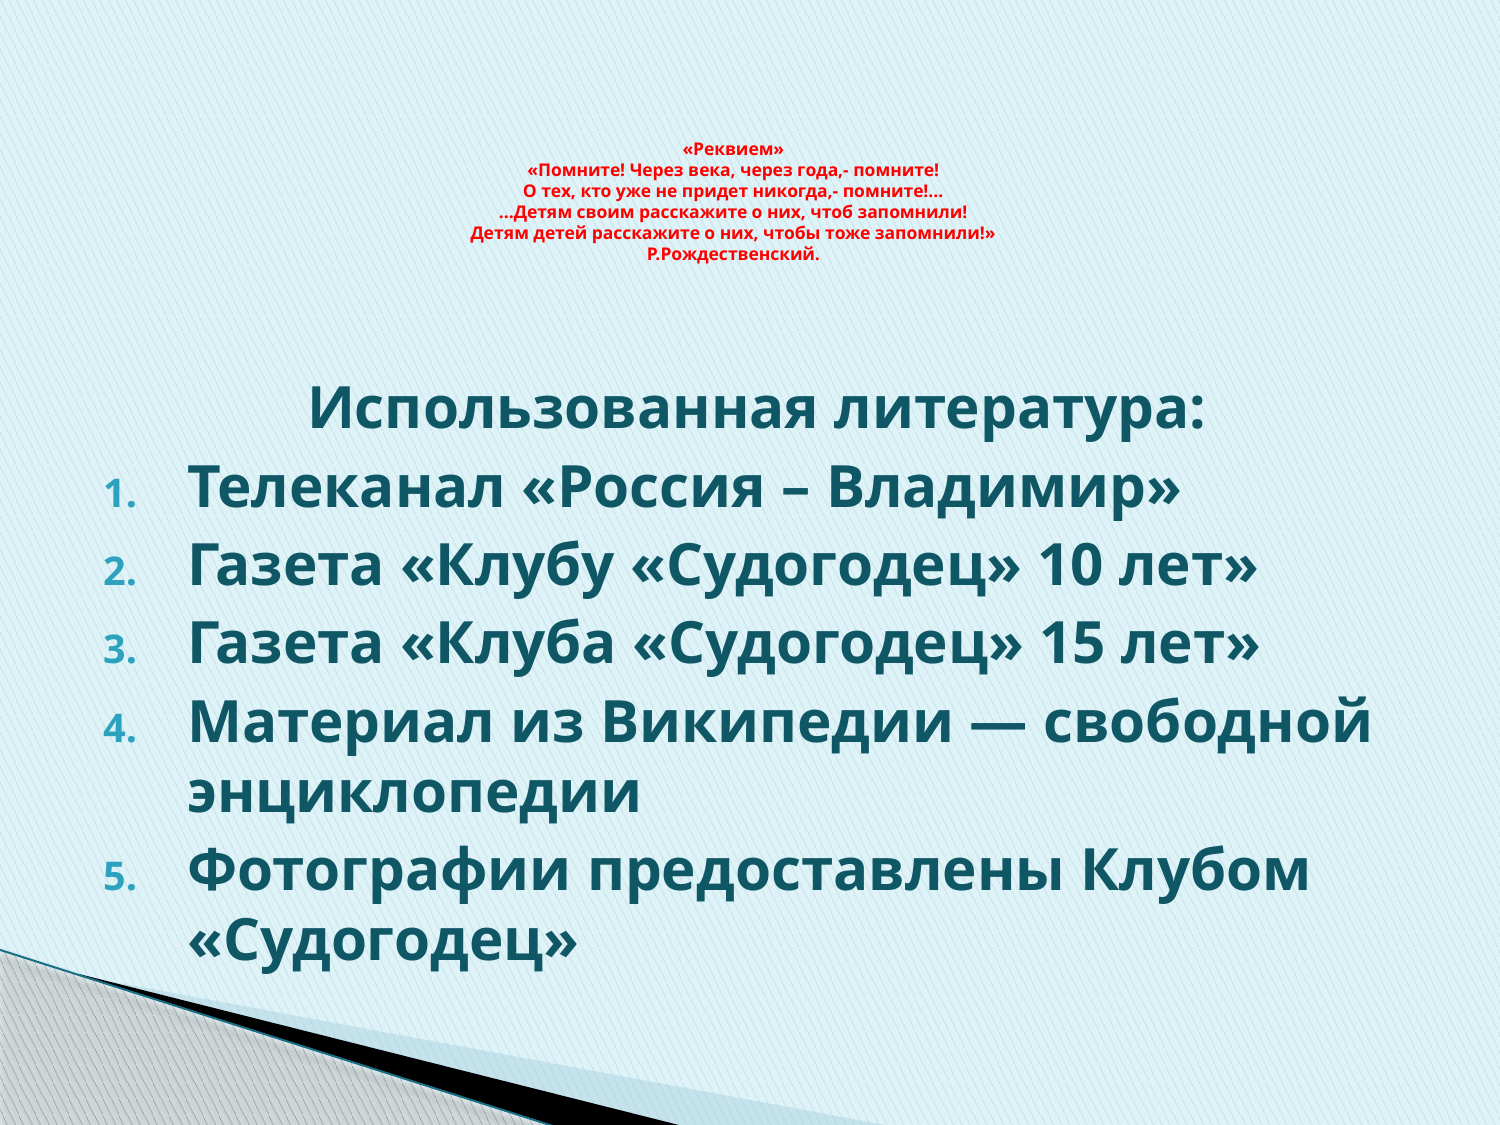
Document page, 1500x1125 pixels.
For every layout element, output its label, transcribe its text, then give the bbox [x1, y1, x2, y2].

title «Реквием» «Помните! Через века, через года,- помните! О тех, кто уже не придет никогда,- помните!... …Детям своим расскажите о них, чтоб запомнили! Детям детей расскажите о них, чтобы тоже запомнили!» Р.Рождественский. [58, 128, 1409, 317]
list Использованная литература: Телеканал «Россия – Владимир» Газета «Клубу «Судогодец» 10 лет» Газета «Клуба «Судогодец» 15 лет» Материал из Википедии — свободной энциклопедии Фотографии предоставлены Клубом «Судогодец» [70, 363, 1425, 986]
